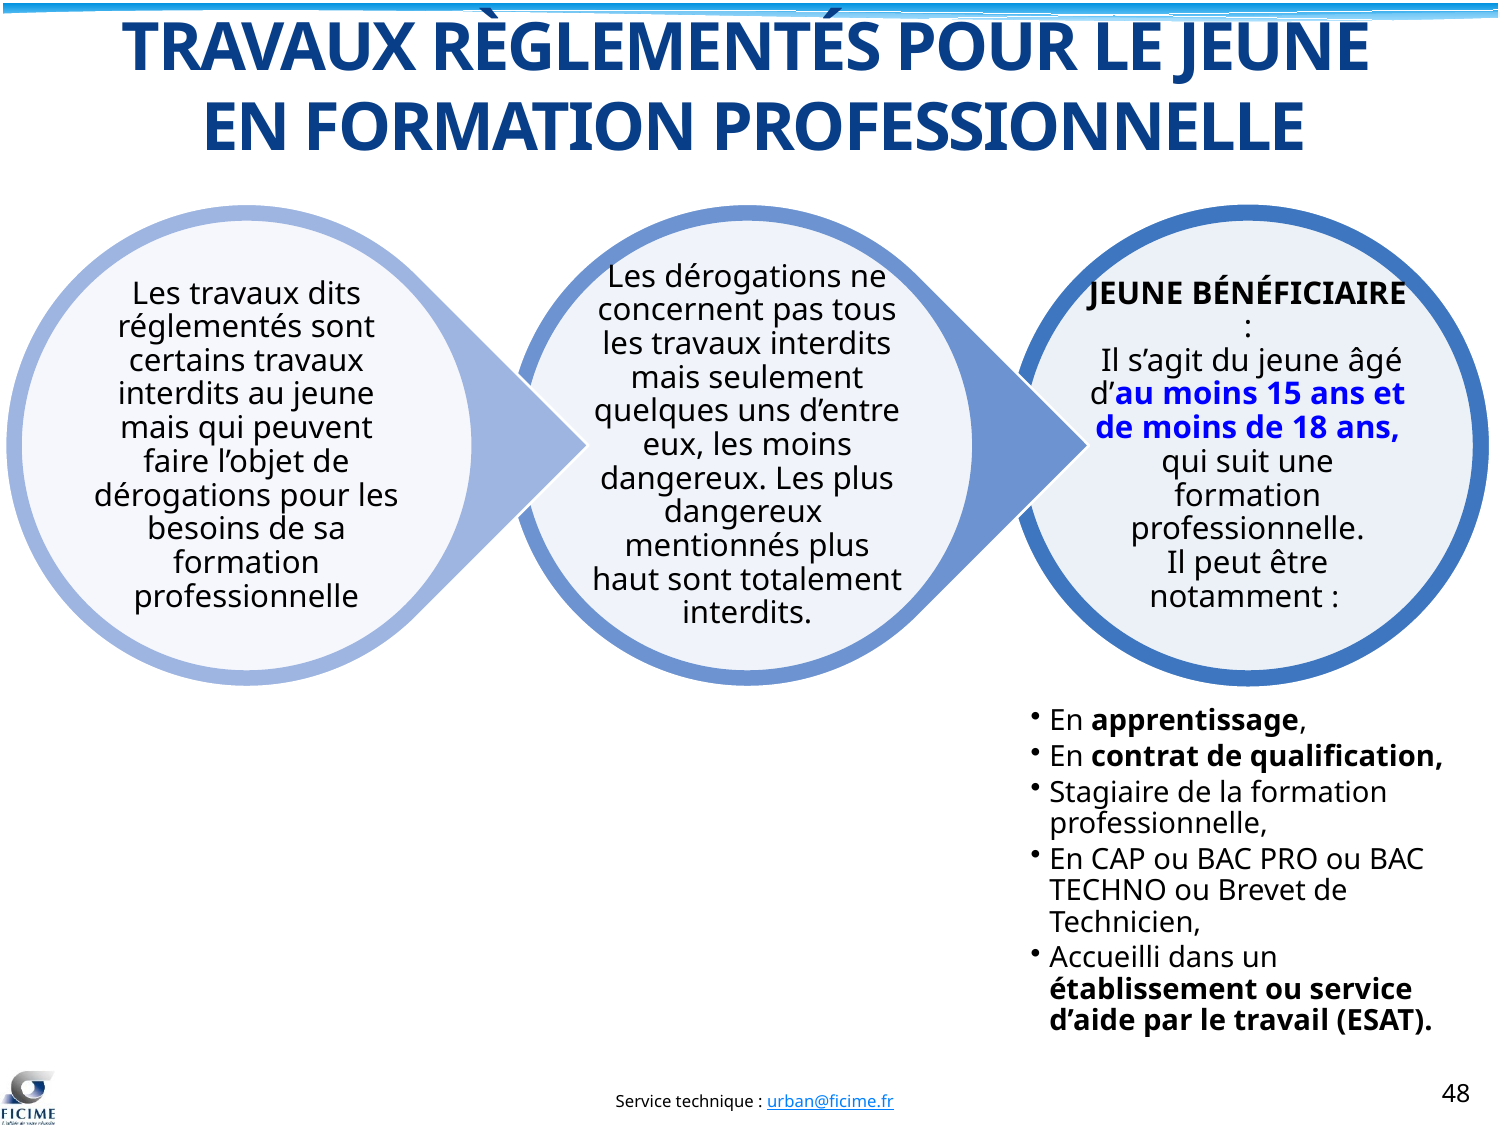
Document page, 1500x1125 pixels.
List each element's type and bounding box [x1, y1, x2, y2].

text_box [0, 0, 1500, 1125]
